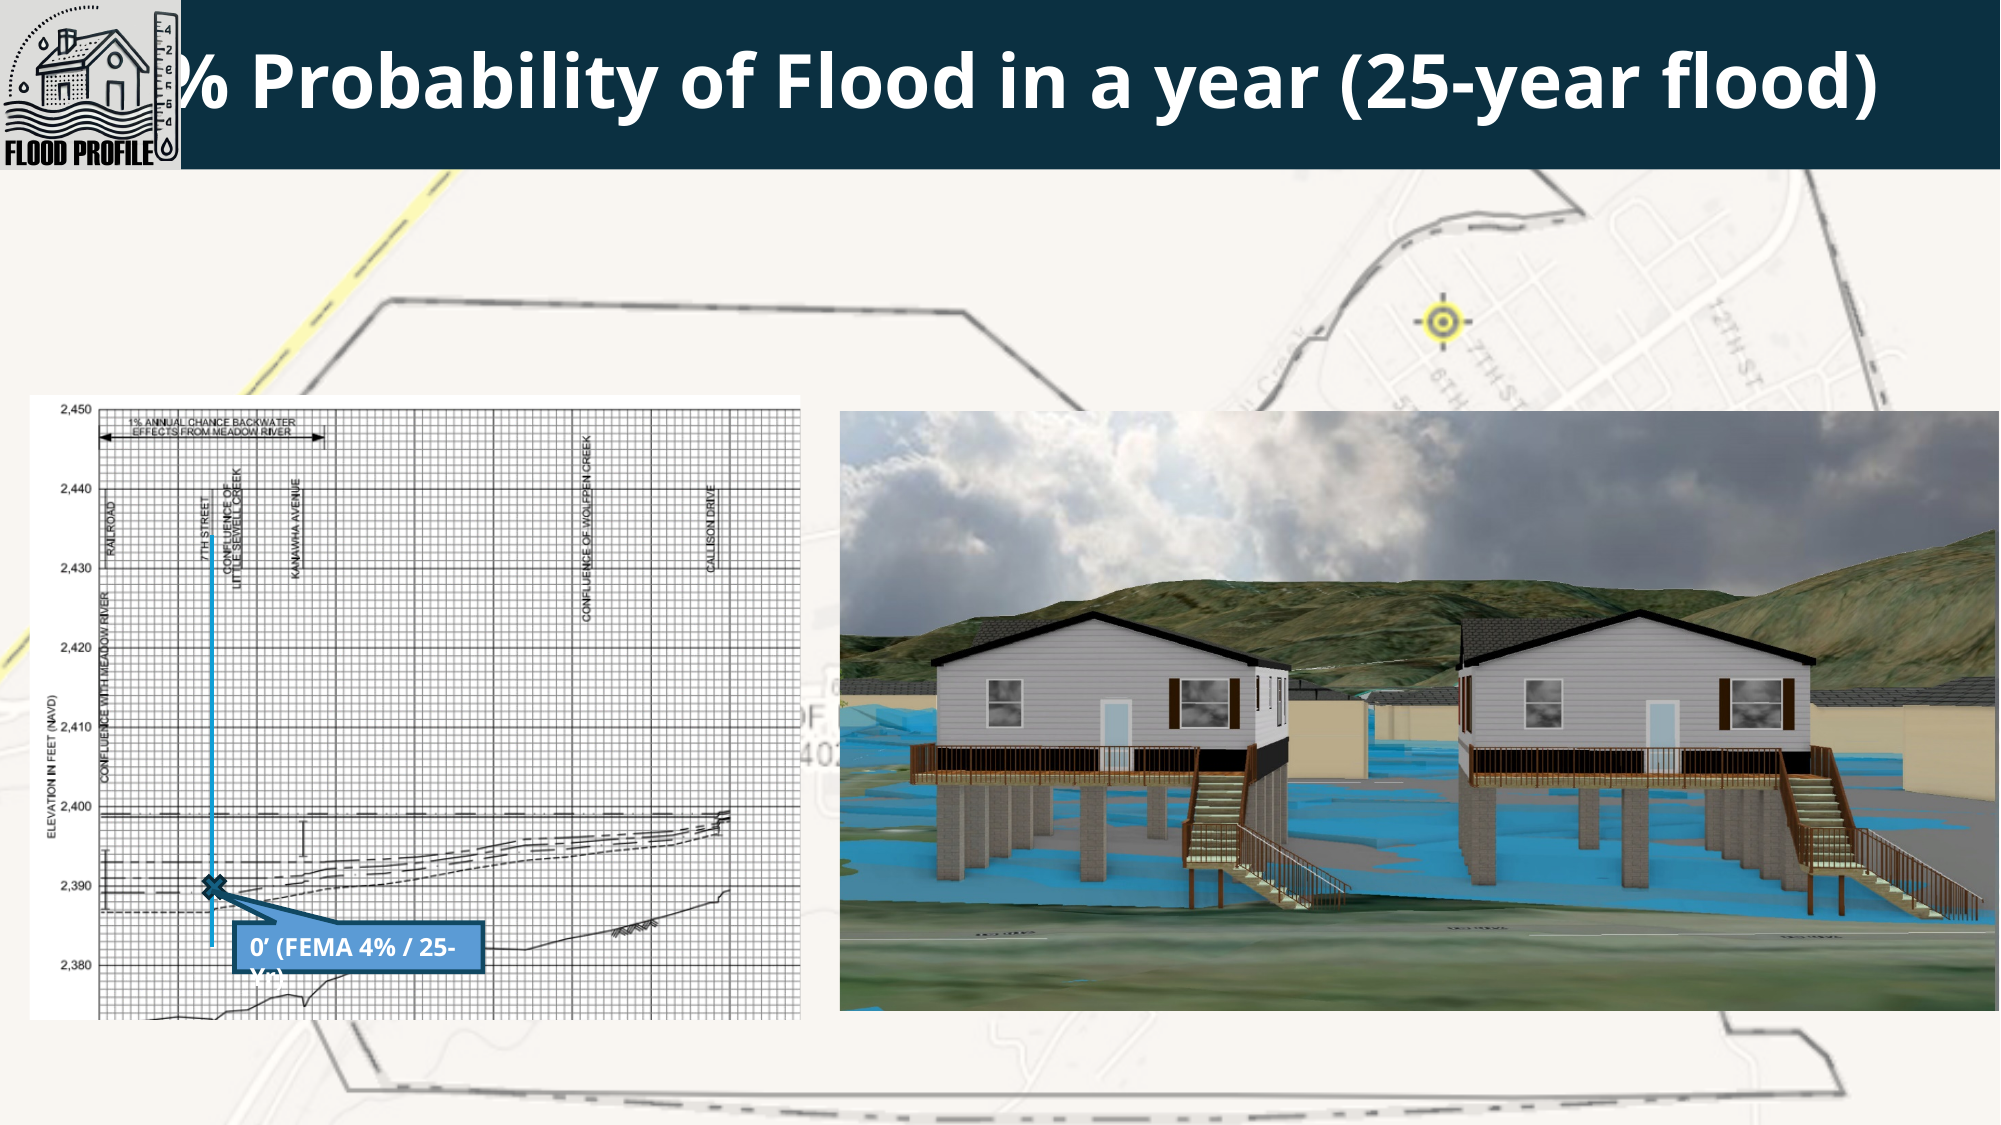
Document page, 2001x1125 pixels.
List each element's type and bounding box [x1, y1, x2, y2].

text_box [29, 395, 801, 1020]
picture [0, 0, 2000, 1125]
